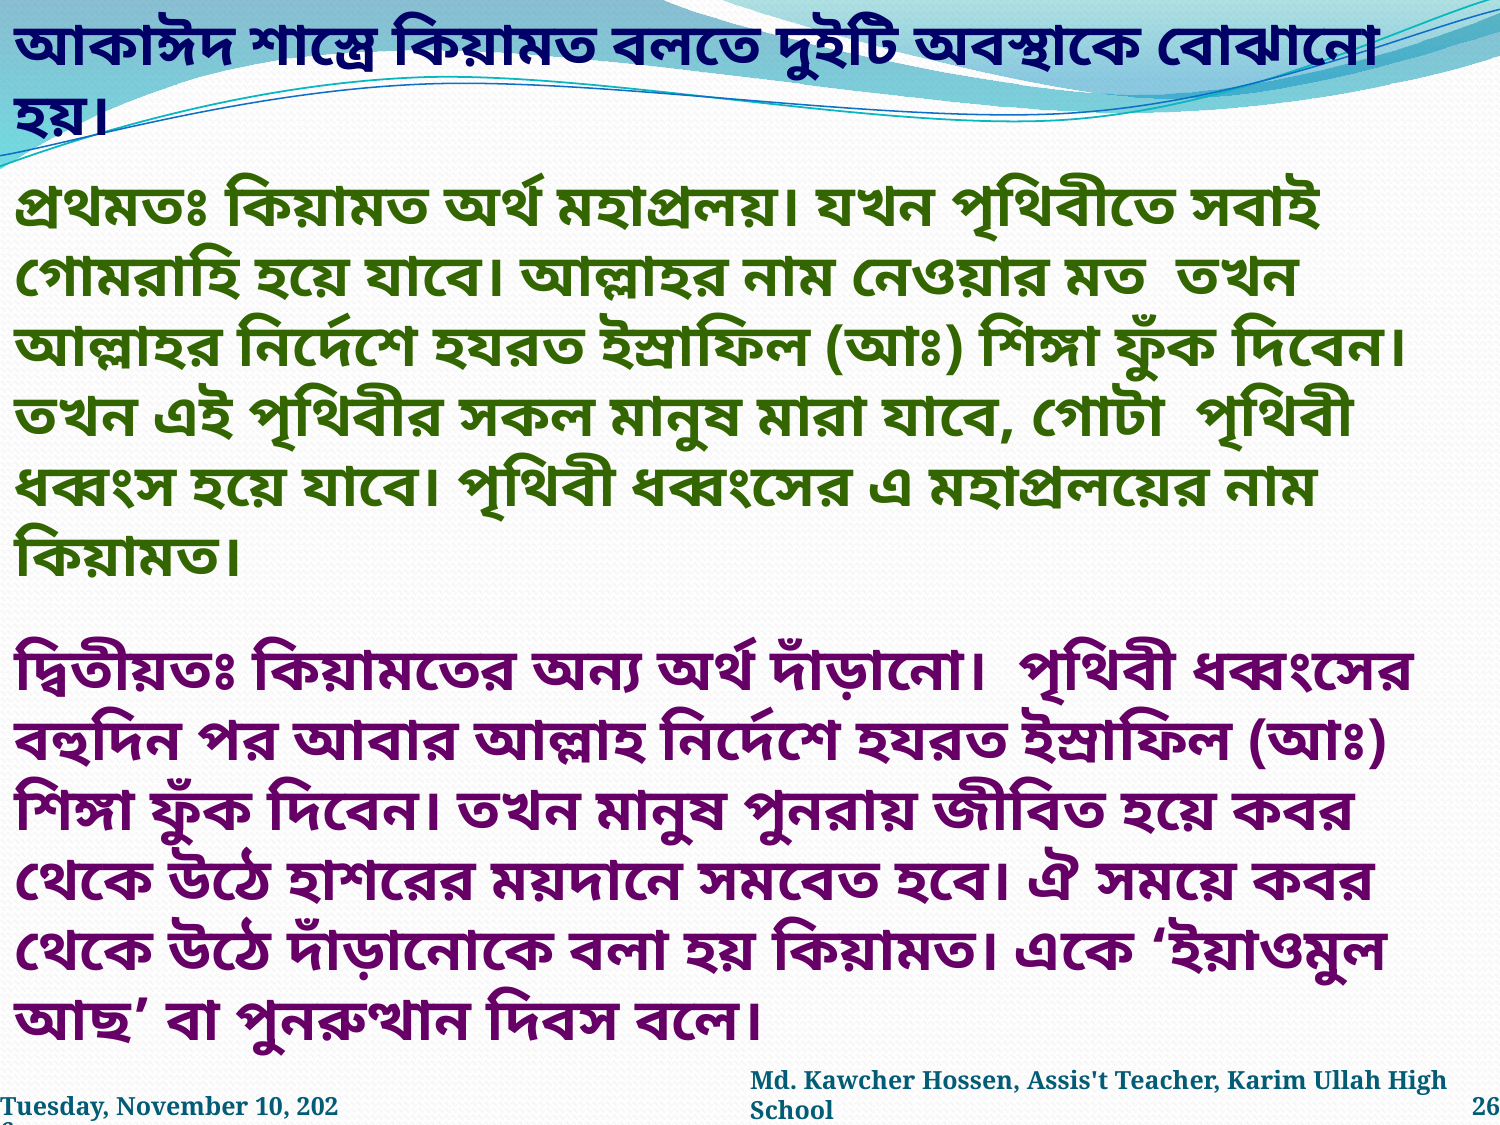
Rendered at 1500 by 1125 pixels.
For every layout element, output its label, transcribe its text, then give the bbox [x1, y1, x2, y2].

text_box দ্বিতীয়তঃ কিয়ামতের অন্য অর্থ দাঁড়ানো। পৃথিবী ধব্বংসের বহুদিন পর আবার আল্লাহ নির্দেশে হযরত ইস্রাফিল (আঃ) শিঙ্গা ফুঁক দিবেন। তখন মানুষ পুনরায় জীবিত হয়ে কবর থেকে উঠে হাশরের ময়দানে সমবেত হবে। ঐ সময়ে কবর থেকে উঠে দাঁড়ানোকে বলা হয় কিয়ামত। একে ‘ইয়াওমুল আছ’ বা পুনরুত্থান দিবস বলে। [0, 624, 1500, 1060]
text_box আকাঈদ শাস্ত্রে কিয়ামত বলতে দুইটি অবস্থাকে বোঝানো হয়। [0, 0, 1500, 155]
text_box প্রথমতঃ কিয়ামত অর্থ মহাপ্রলয়। যখন পৃথিবীতে সবাই গোমরাহি হয়ে যাবে। আল্লাহর নাম নেওয়ার মত তখন আল্লাহর নির্দেশে হযরত ইস্রাফিল (আঃ) শিঙ্গা ফুঁক দিবেন। তখন এই পৃথিবীর সকল মানুষ মারা যাবে, গোটা পৃথিবী ধব্বংস হয়ে যাবে। পৃথিবী ধব্বংসের এ মহাপ্রলয়ের নাম কিয়ামত। [0, 160, 1500, 596]
slide_number 26 [1374, 1065, 1500, 1125]
footer Md. Kawcher Hossen, Assis't Teacher, Karim Ullah High School [750, 1065, 1374, 1125]
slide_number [0, 1065, 350, 1125]
